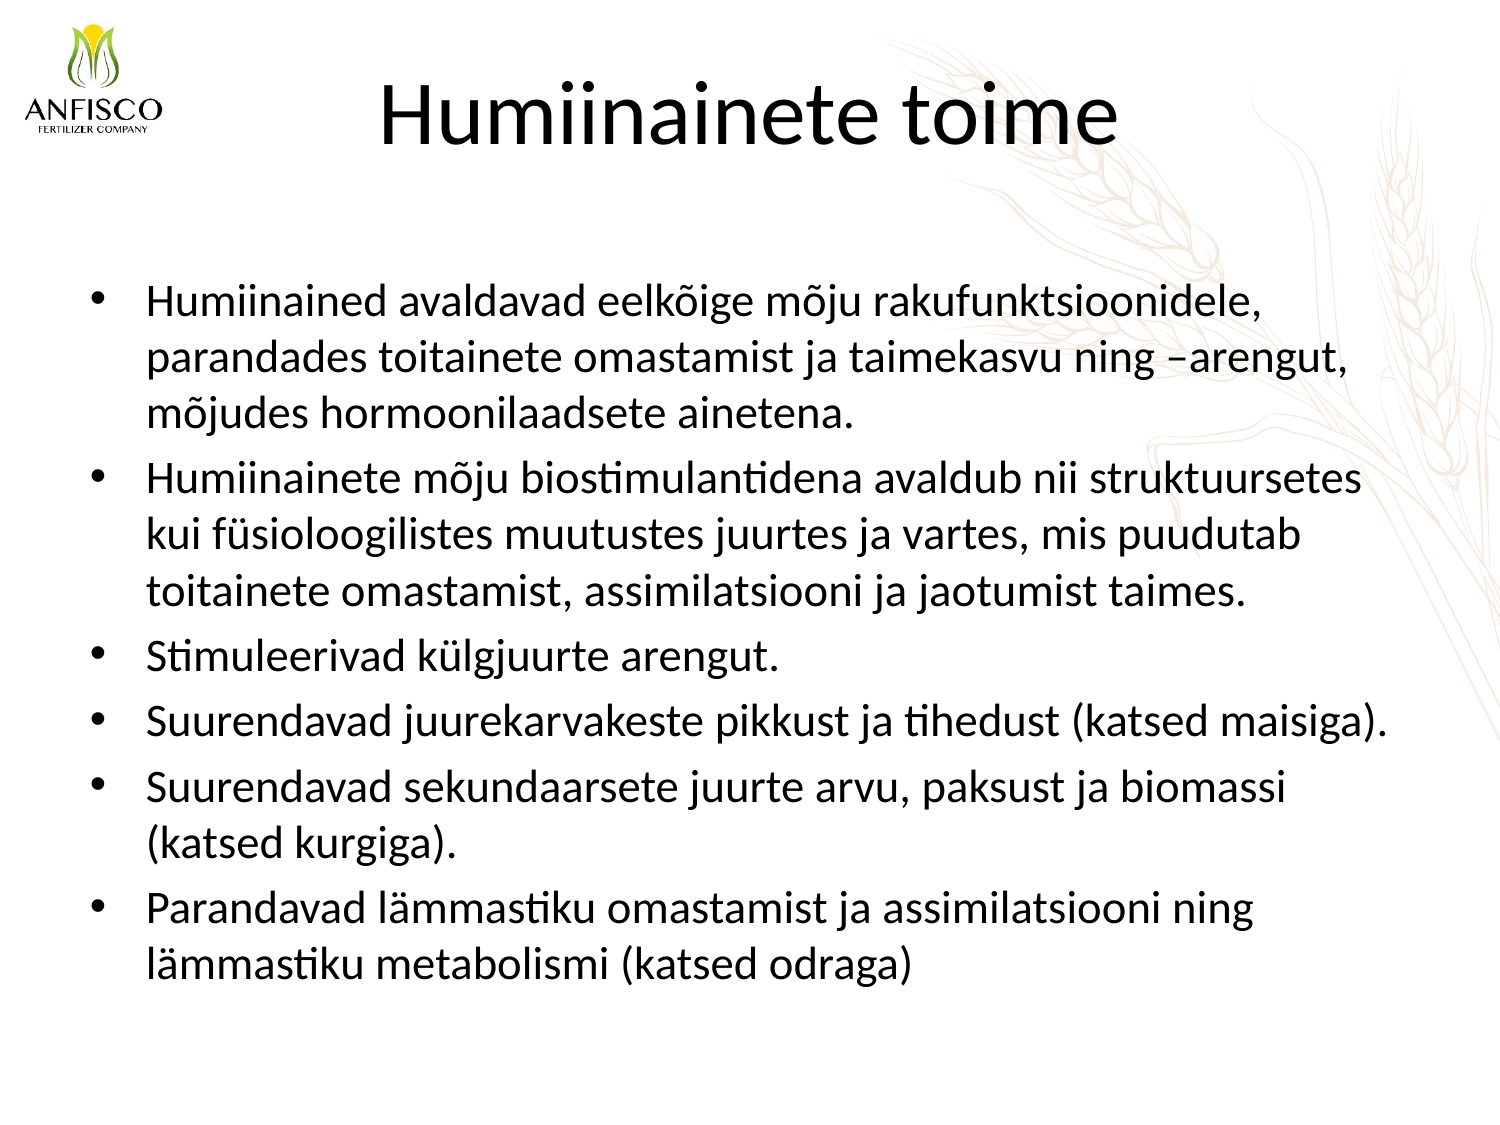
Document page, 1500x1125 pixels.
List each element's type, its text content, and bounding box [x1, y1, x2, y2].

text_box Humiinained avaldavad eelkõige mõju rakufunktsioonidele, parandades toitainete omastamist ja taimekasvu ning –arengut, mõjudes hormoonilaadsete ainetena. Humiinainete mõju biostimulantidena avaldub nii struktuursetes kui füsioloogilistes muutustes juurtes ja vartes, mis puudutab toitainete omastamist, assimilatsiooni ja jaotumist taimes. Stimuleerivad külgjuurte arengut. Suurendavad juurekarvakeste pikkust ja tihedust (katsed maisiga). Suurendavad sekundaarsete juurte arvu, paksust ja biomassi (katsed kurgiga). Parandavad lämmastiku omastamist ja assimilatsiooni ning lämmastiku metabolismi (katsed odraga) [74, 262, 1425, 1005]
text_box Humiinainete toime [74, 45, 1425, 233]
picture [15, 0, 171, 155]
